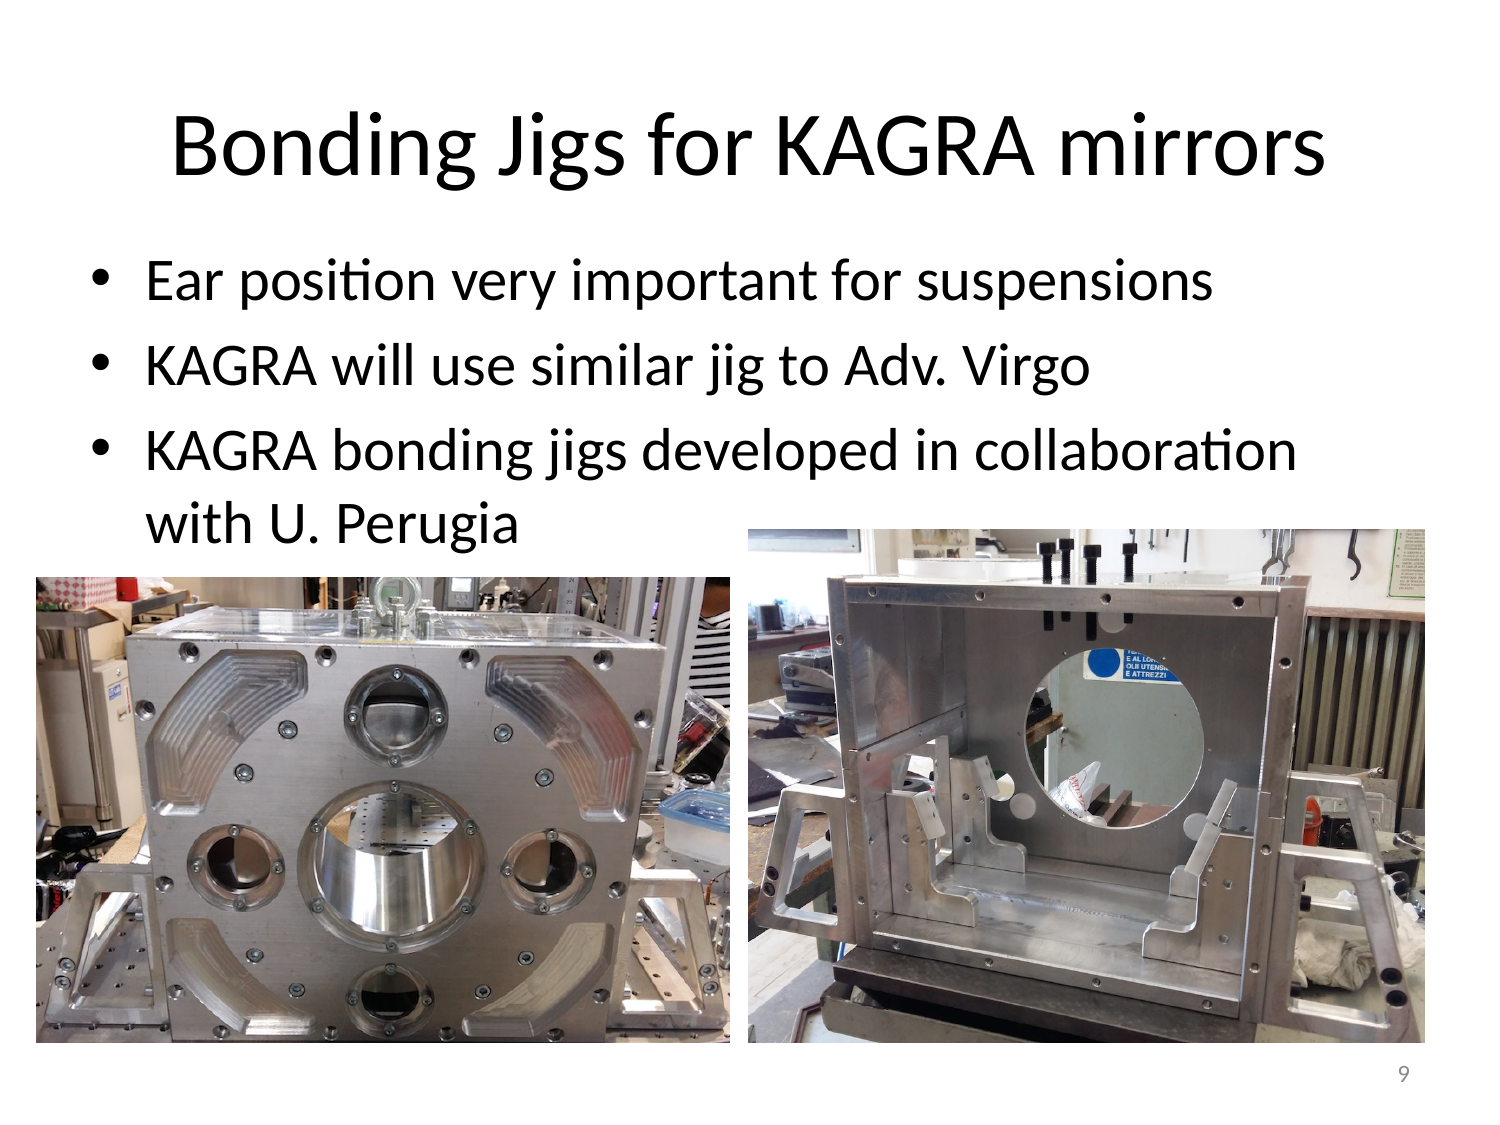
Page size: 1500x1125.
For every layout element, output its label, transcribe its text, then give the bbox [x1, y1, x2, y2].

list Ear position very important for suspensions KAGRA will use similar jig to Adv. Virgo KAGRA bonding jigs developed in collaboration with U. Perugia [75, 232, 1425, 563]
picture [747, 528, 1426, 1043]
picture [36, 577, 730, 1043]
slide_number 9 [1074, 1050, 1425, 1103]
title Bonding Jigs for KAGRA mirrors [75, 45, 1425, 232]
